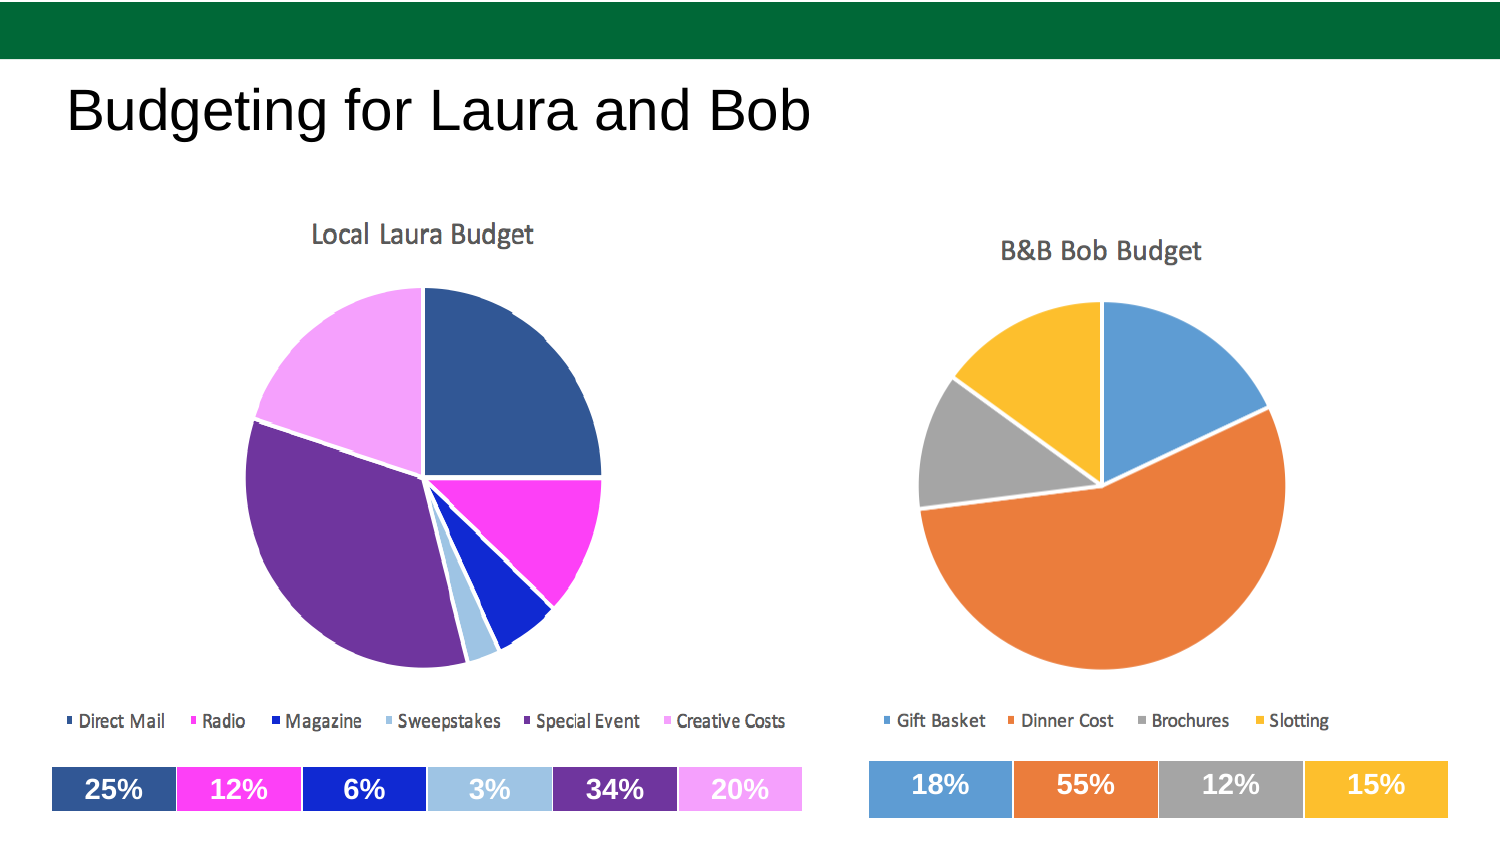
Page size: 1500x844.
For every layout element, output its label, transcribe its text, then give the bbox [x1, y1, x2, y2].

table_header 25% [52, 767, 176, 811]
table_header 12% [1159, 763, 1303, 818]
title Budgeting for Laura and Bob [51, 61, 1449, 152]
table_header 55% [1014, 763, 1158, 818]
table_header 3% [428, 767, 552, 811]
picture [50, 203, 804, 754]
table_header 15% [1305, 761, 1448, 818]
table_header 12% [177, 767, 301, 811]
table_header 34% [553, 767, 677, 811]
table_header 6% [303, 767, 426, 811]
text_box c [0, 0, 1500, 61]
table_header 20% [679, 767, 802, 811]
table_header 18% [869, 763, 1012, 818]
picture [845, 213, 1364, 754]
